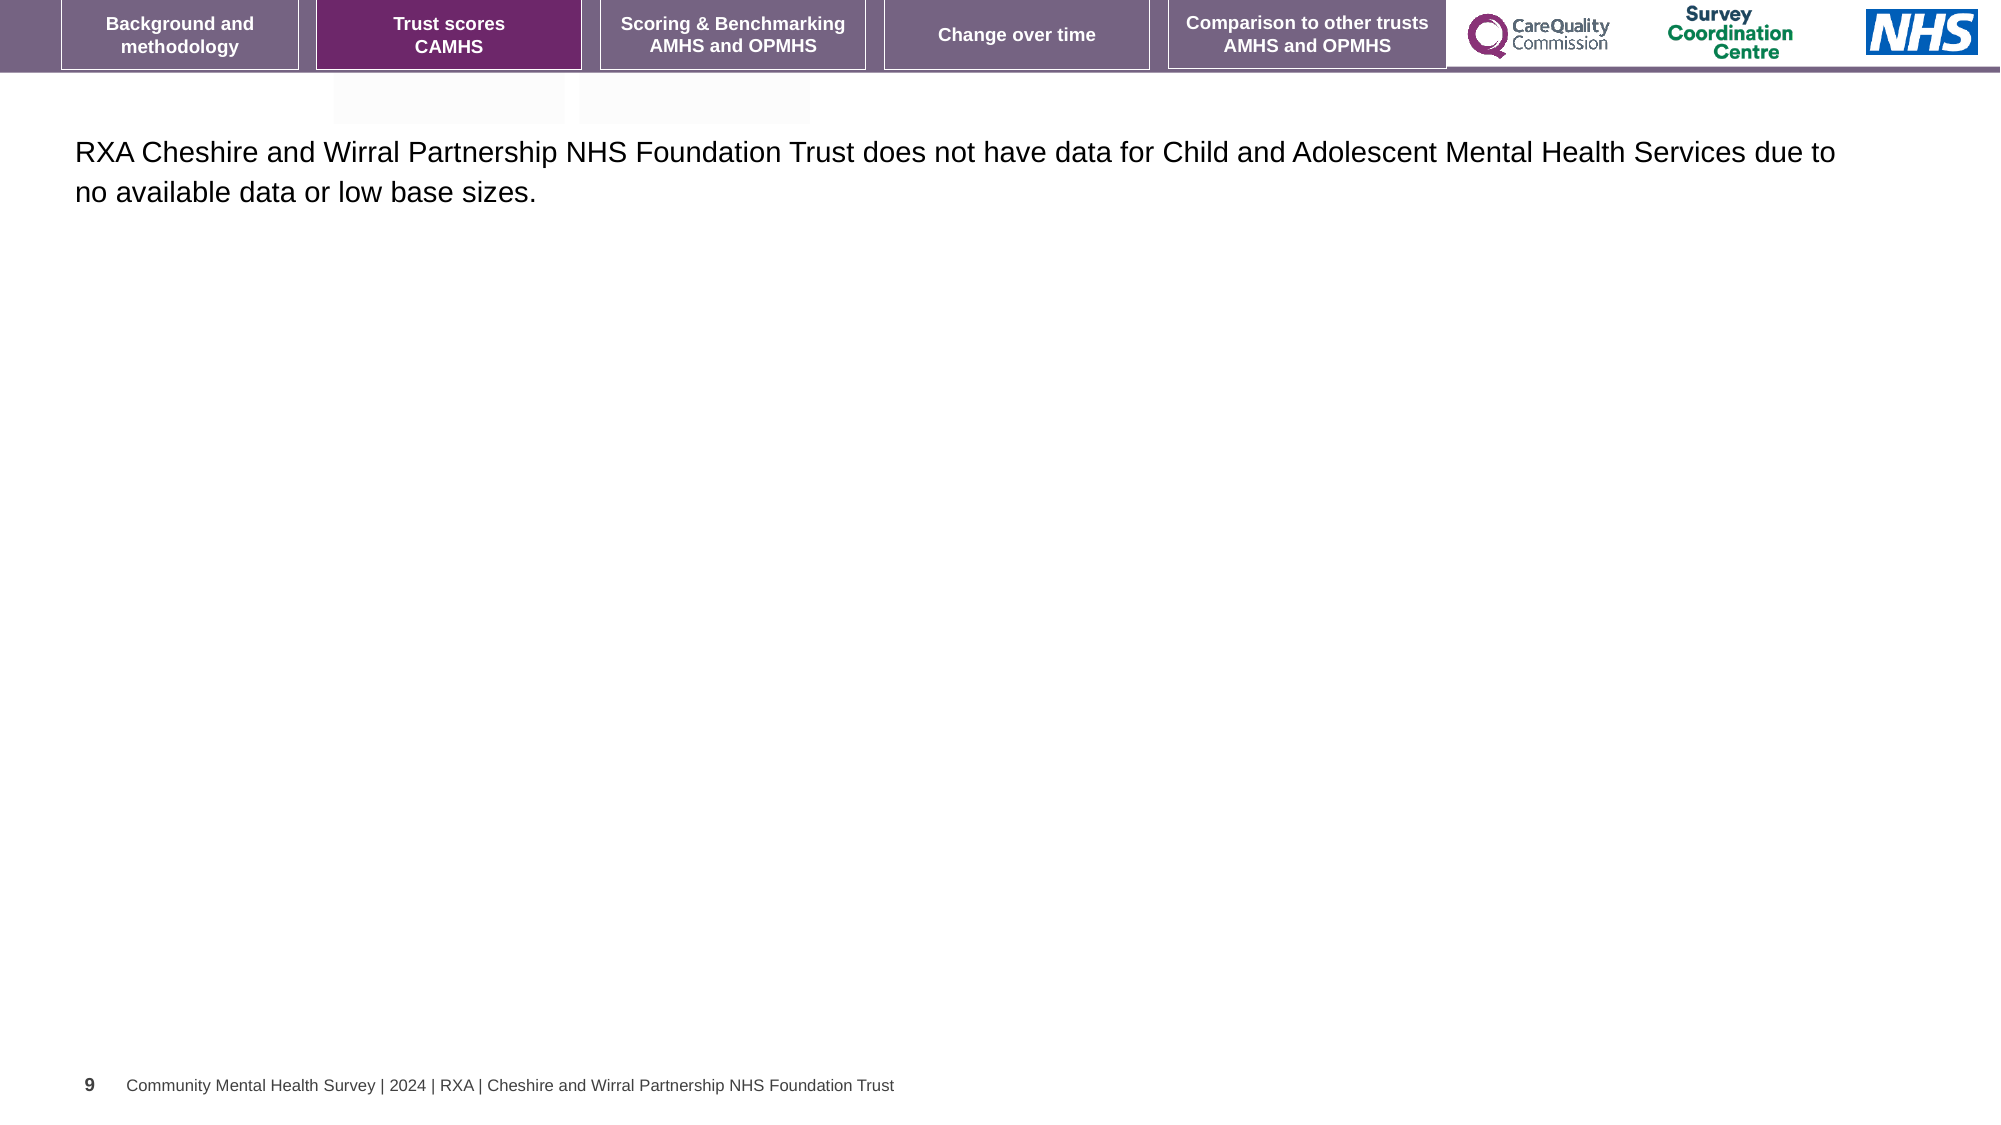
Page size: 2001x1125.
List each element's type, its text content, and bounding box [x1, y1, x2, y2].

picture [1467, 13, 1610, 59]
text_box RXA Cheshire and Wirral Partnership NHS Foundation Trust does not have data for Child and Adolescent Mental Health Services due to no available data or low base sizes. [0, 130, 1841, 257]
picture [1866, 9, 1978, 55]
picture [1666, 3, 1794, 61]
text_box 9 [84, 1065, 122, 1125]
